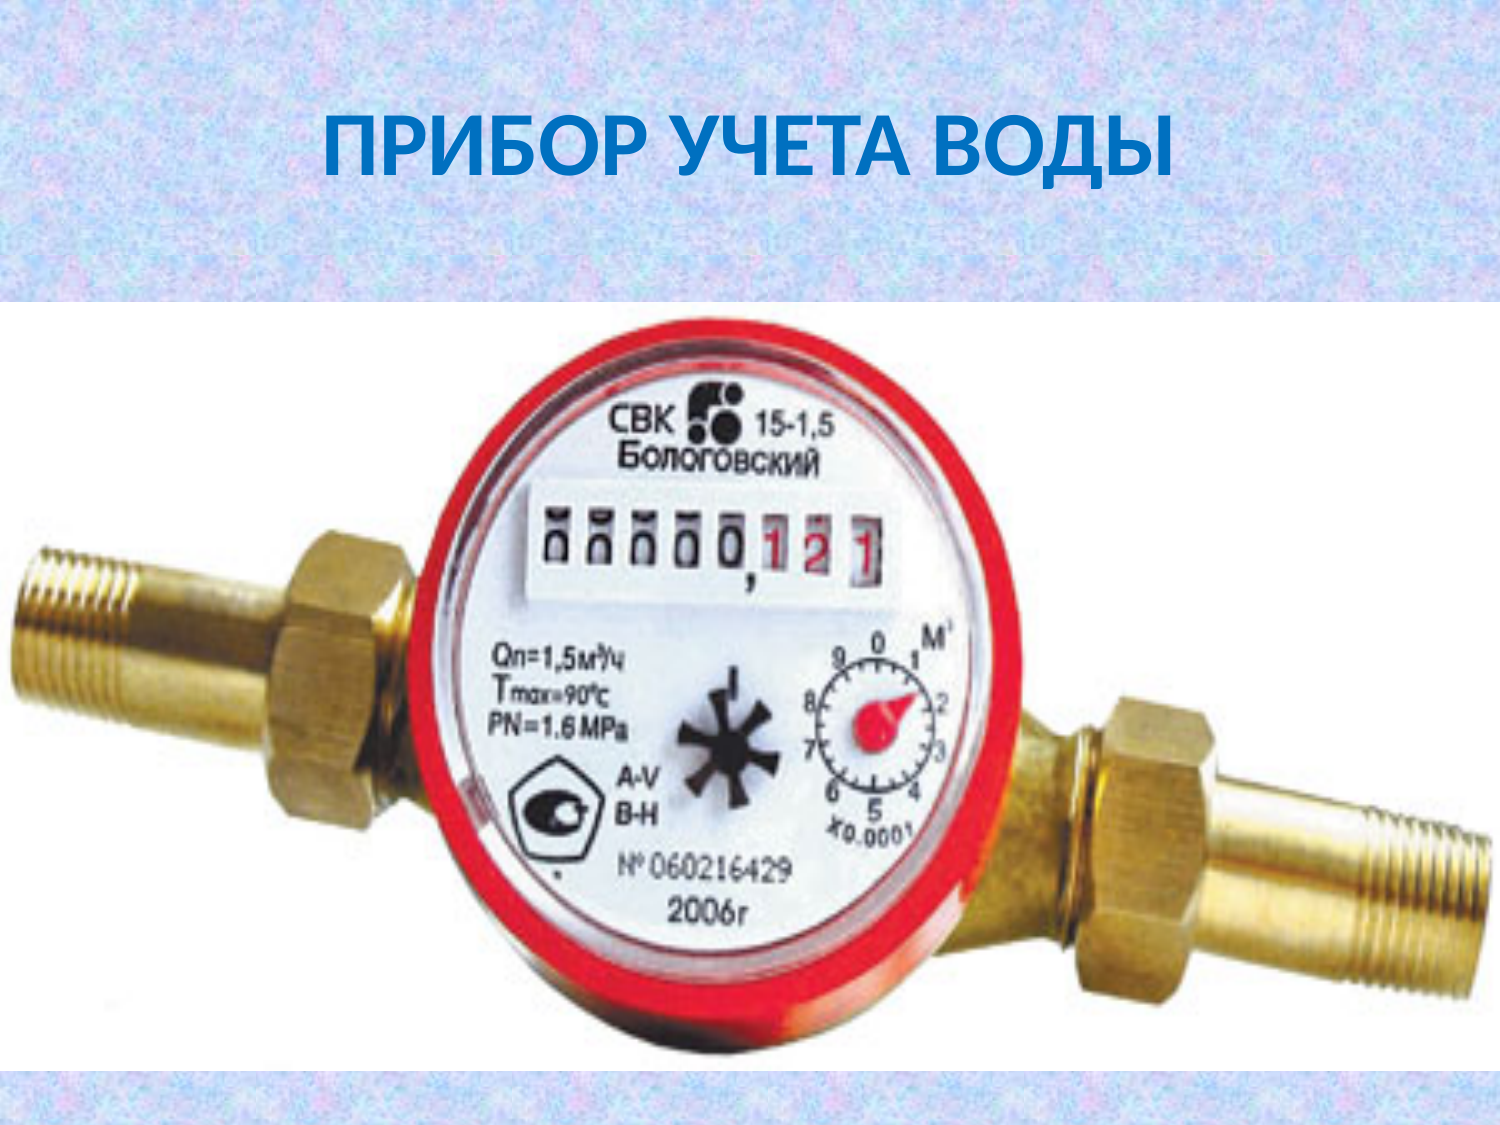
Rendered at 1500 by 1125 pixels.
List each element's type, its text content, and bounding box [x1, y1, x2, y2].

title ПРИБОР УЧЕТА ВОДЫ [75, 45, 1425, 233]
picture [0, 0, 1500, 1125]
